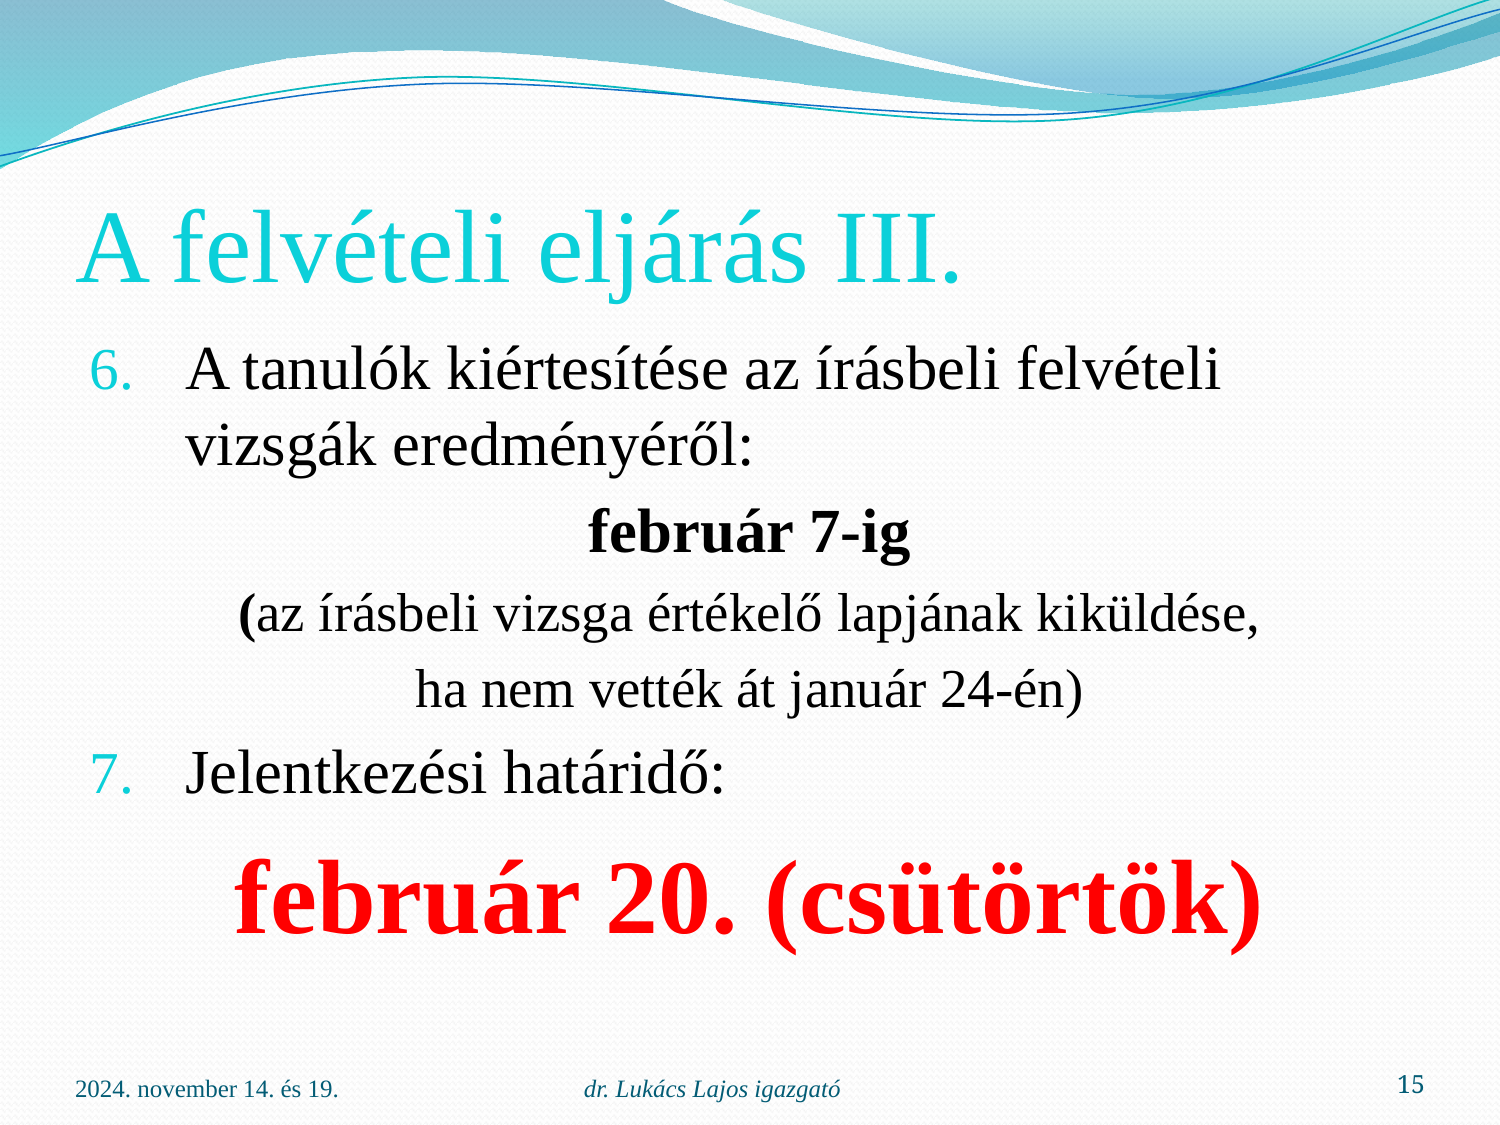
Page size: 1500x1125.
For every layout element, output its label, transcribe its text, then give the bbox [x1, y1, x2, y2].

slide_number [75, 1042, 425, 1103]
slide_number 15 [1299, 1042, 1425, 1103]
footer dr. Lukács Lajos igazgató [437, 1042, 988, 1103]
title A felvételi eljárás III. [75, 115, 1425, 303]
list A tanulók kiértesítése az írásbeli felvételi vizsgák eredményéről: február 7-ig (az írásbeli vizsga értékelő lapjának kiküldése, ha nem vették át január 24-én) Jelentkezési határidő: február 20. (csütörtök) [75, 317, 1425, 965]
